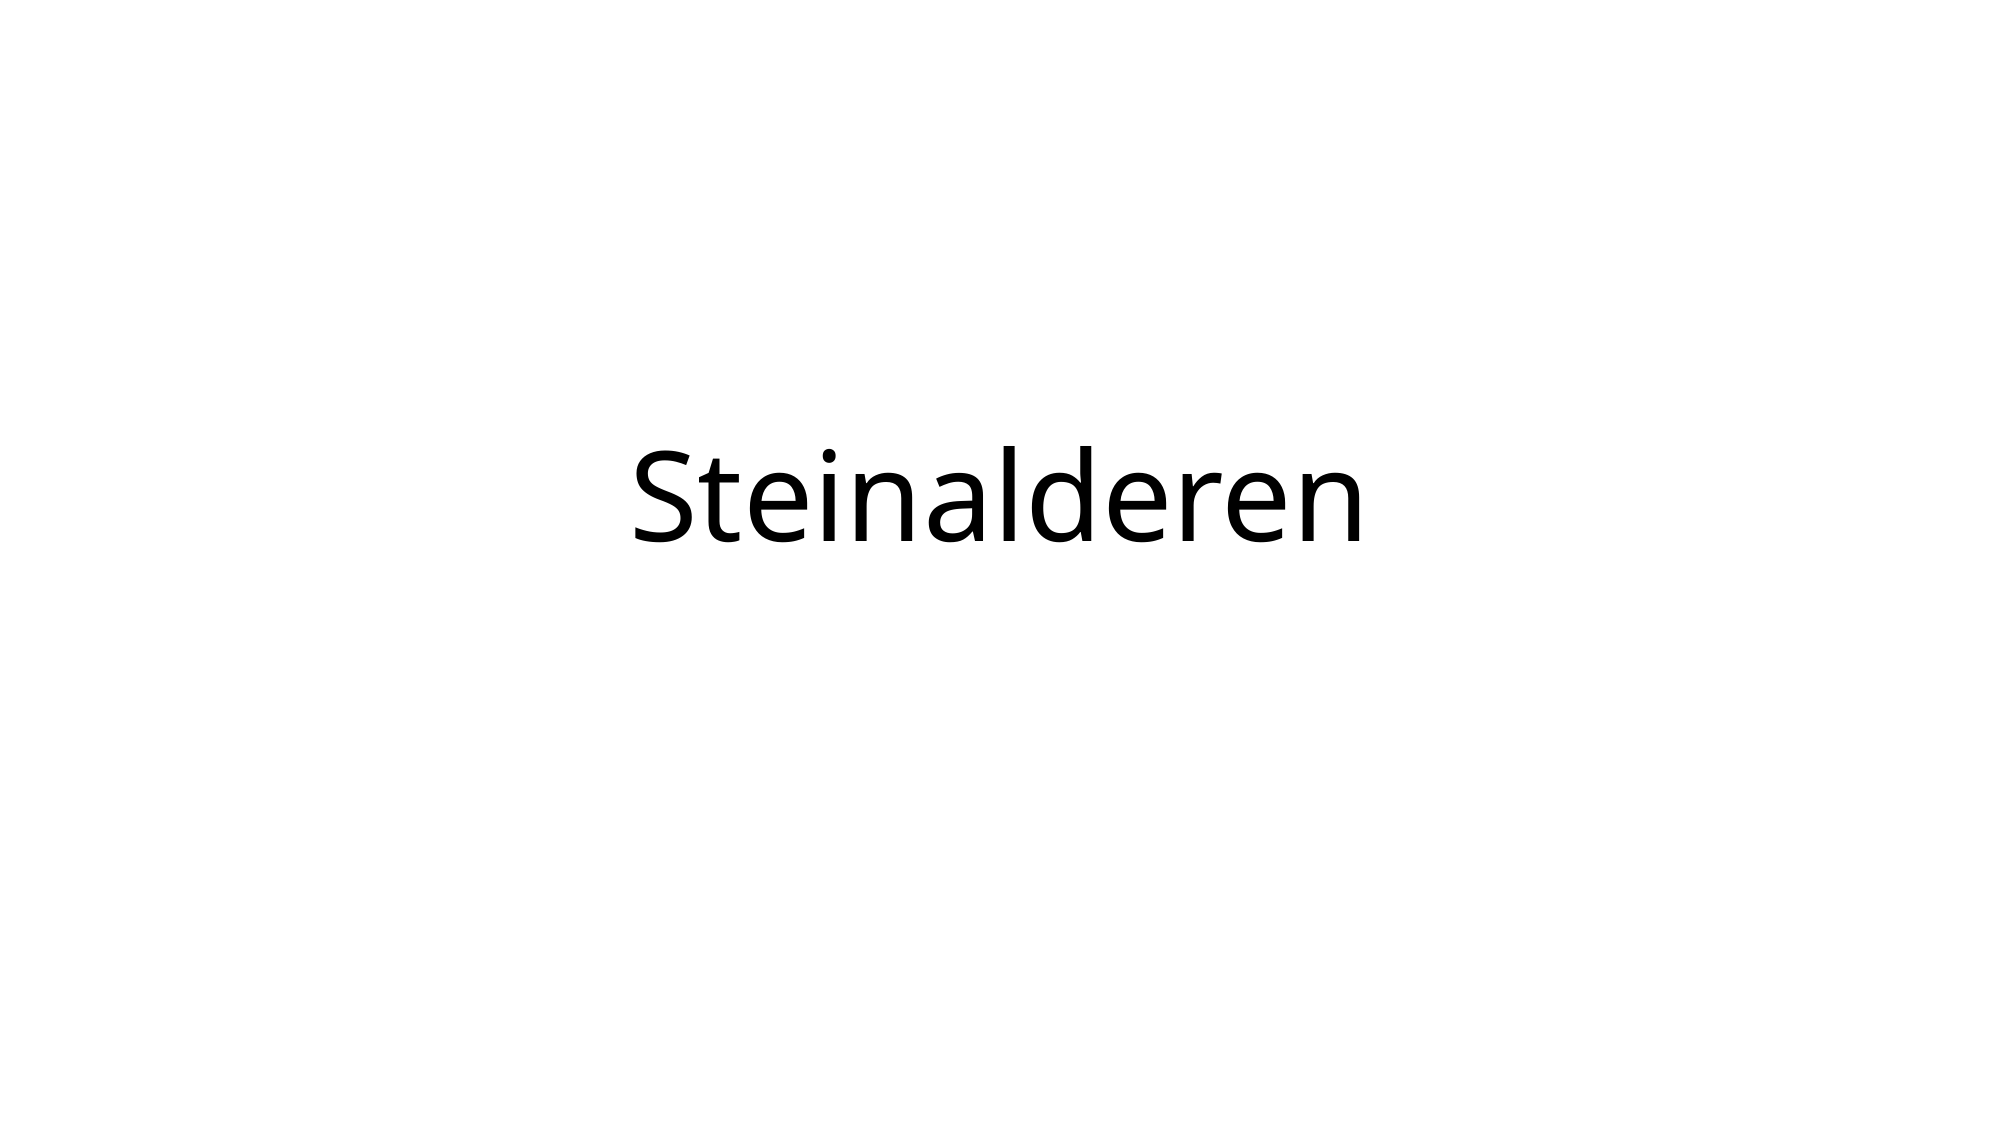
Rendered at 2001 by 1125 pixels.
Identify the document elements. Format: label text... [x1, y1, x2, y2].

title Steinalderen [249, 184, 1750, 576]
